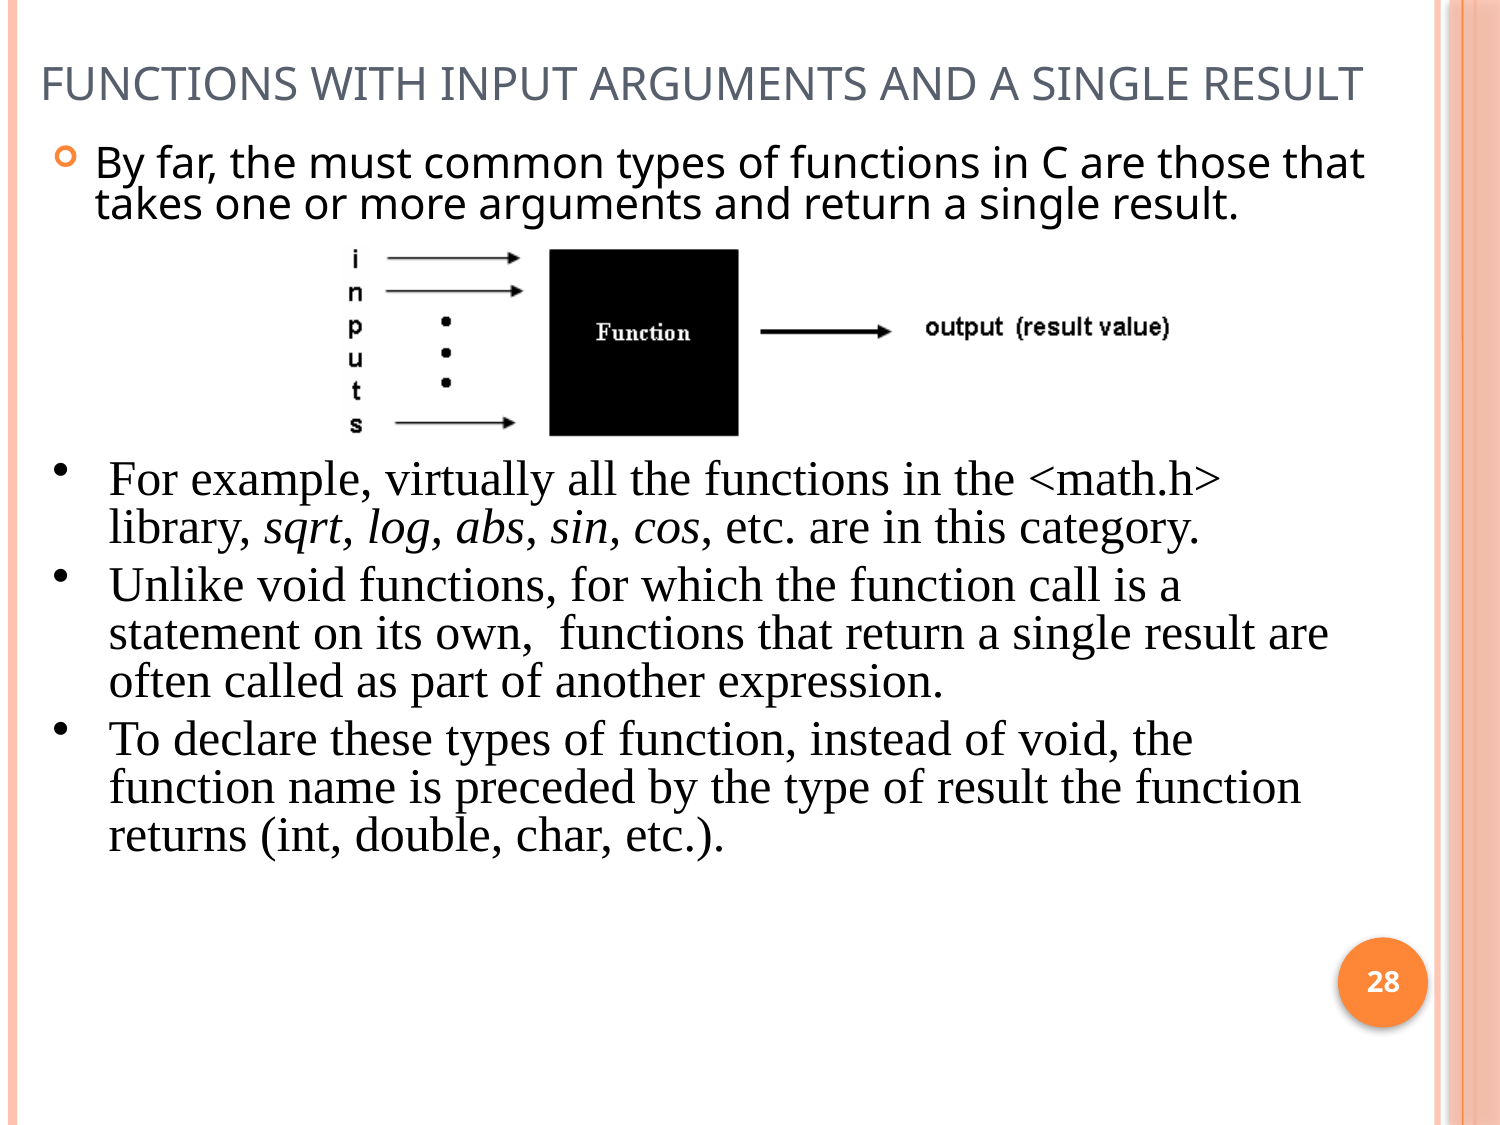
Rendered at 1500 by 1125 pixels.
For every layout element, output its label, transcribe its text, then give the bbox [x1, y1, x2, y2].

picture [336, 236, 1173, 442]
title Functions with Input Arguments and a Single Result [24, 0, 1475, 118]
text_box For example, virtually all the functions in the <math.h> library, sqrt, log, abs, sin, cos, etc. are in this category. Unlike void functions, for which the function call is a statement on its own, functions that return a single result are often called as part of another expression. To declare these types of function, instead of void, the function name is preceded by the type of result the function returns (int, double, char, etc.). [37, 449, 1388, 1038]
slide_number 28 [1388, 940, 1434, 1027]
list By far, the must common types of functions in C are those that takes one or more arguments and return a single result. [37, 137, 1413, 263]
